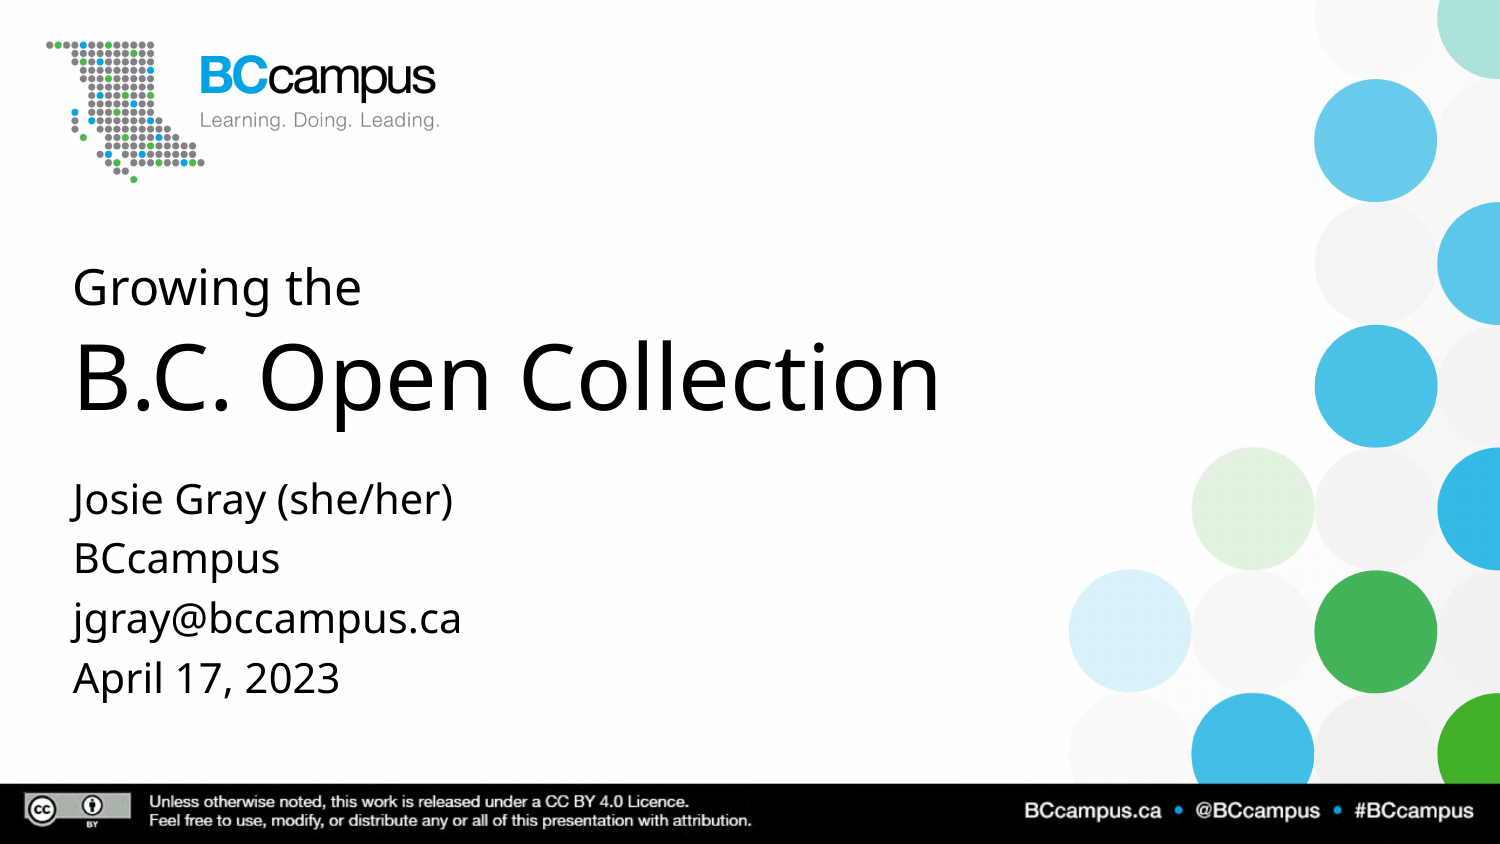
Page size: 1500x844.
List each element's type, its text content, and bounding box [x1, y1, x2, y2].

list Josie Gray (she/her) BCcampus jgray@bccampus.ca April 17, 2023 [64, 470, 708, 730]
subtitle B.C. Open Collection [64, 323, 1311, 472]
title Growing the [64, 211, 1311, 323]
picture [0, 0, 1500, 844]
